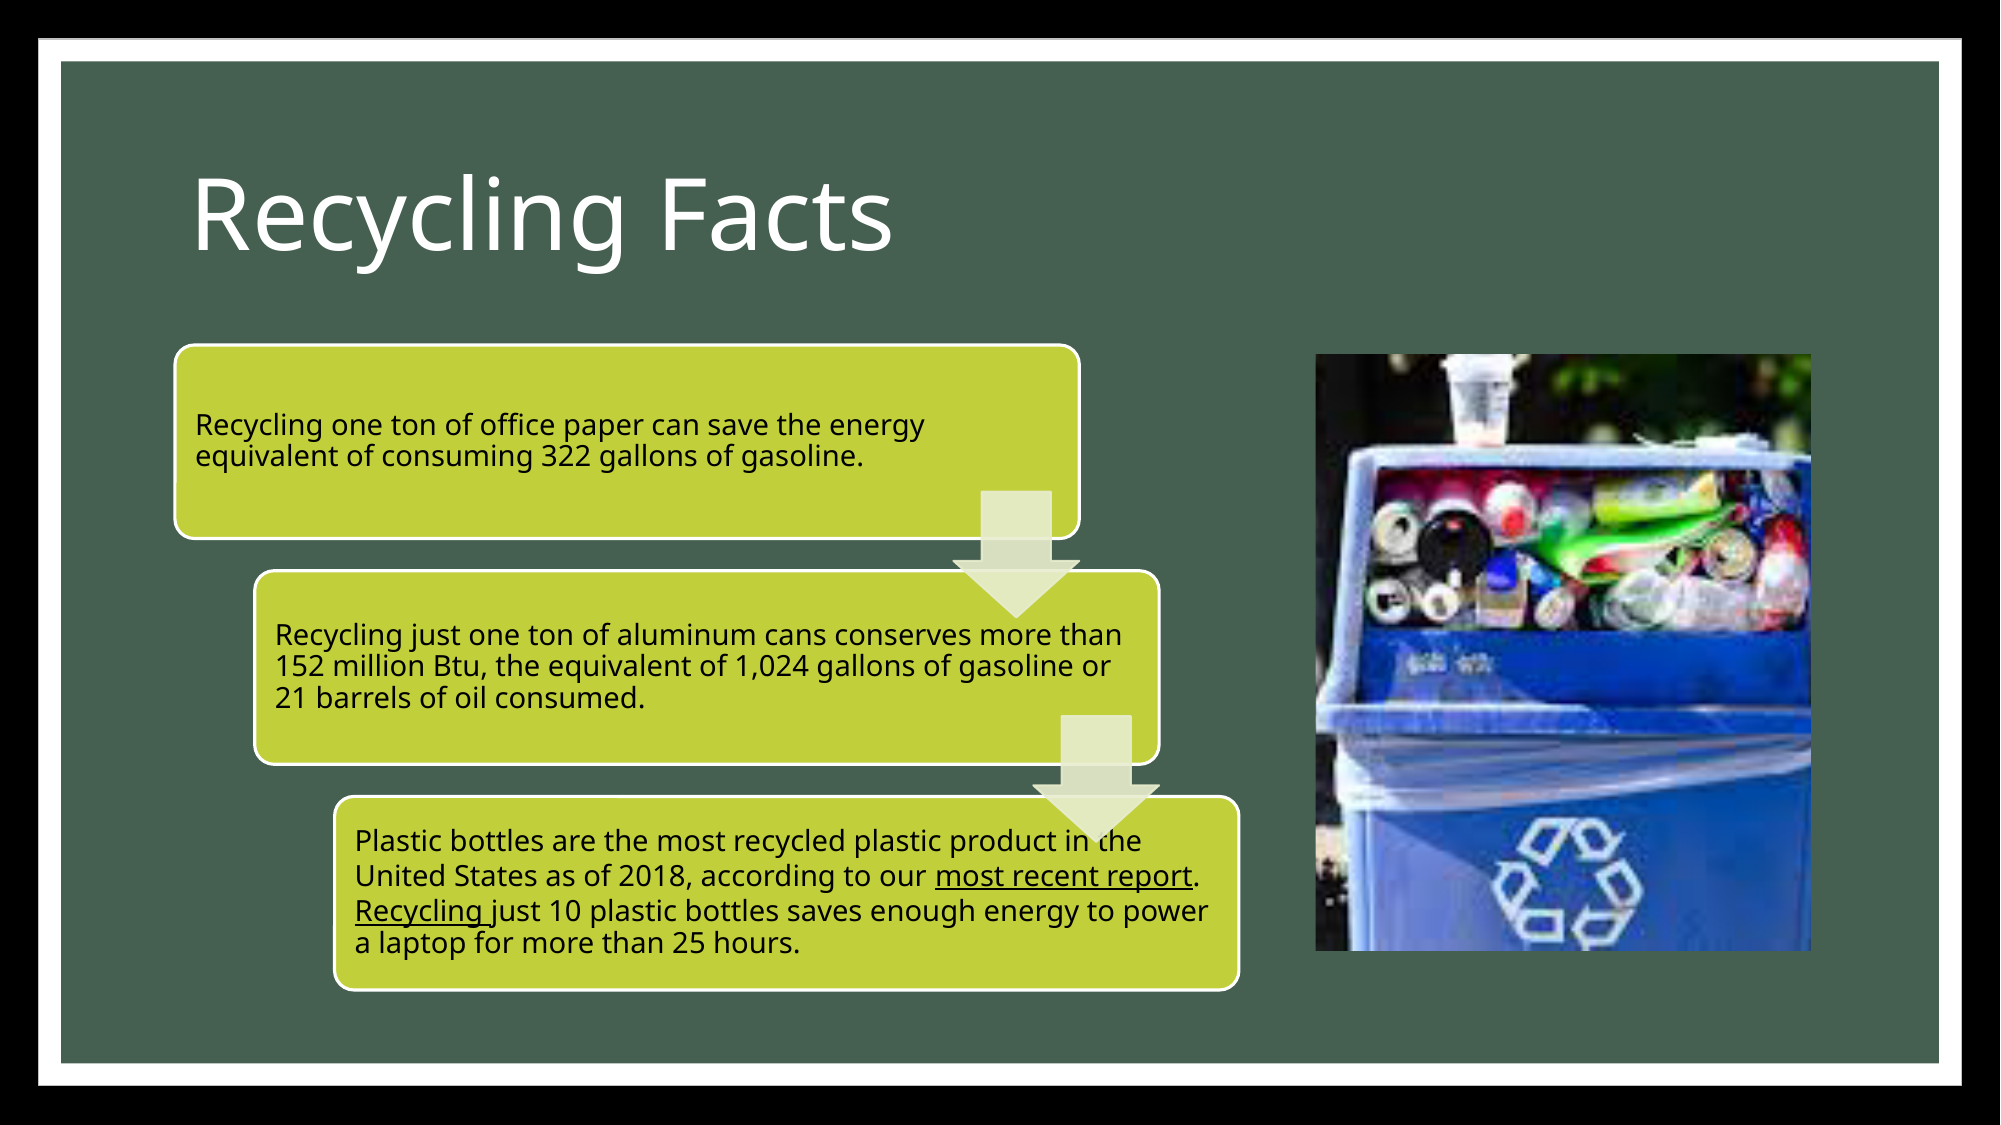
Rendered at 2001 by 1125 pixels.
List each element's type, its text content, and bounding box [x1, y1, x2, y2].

title Recycling Facts [174, 105, 1825, 331]
picture [1315, 354, 1811, 951]
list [174, 344, 1239, 990]
